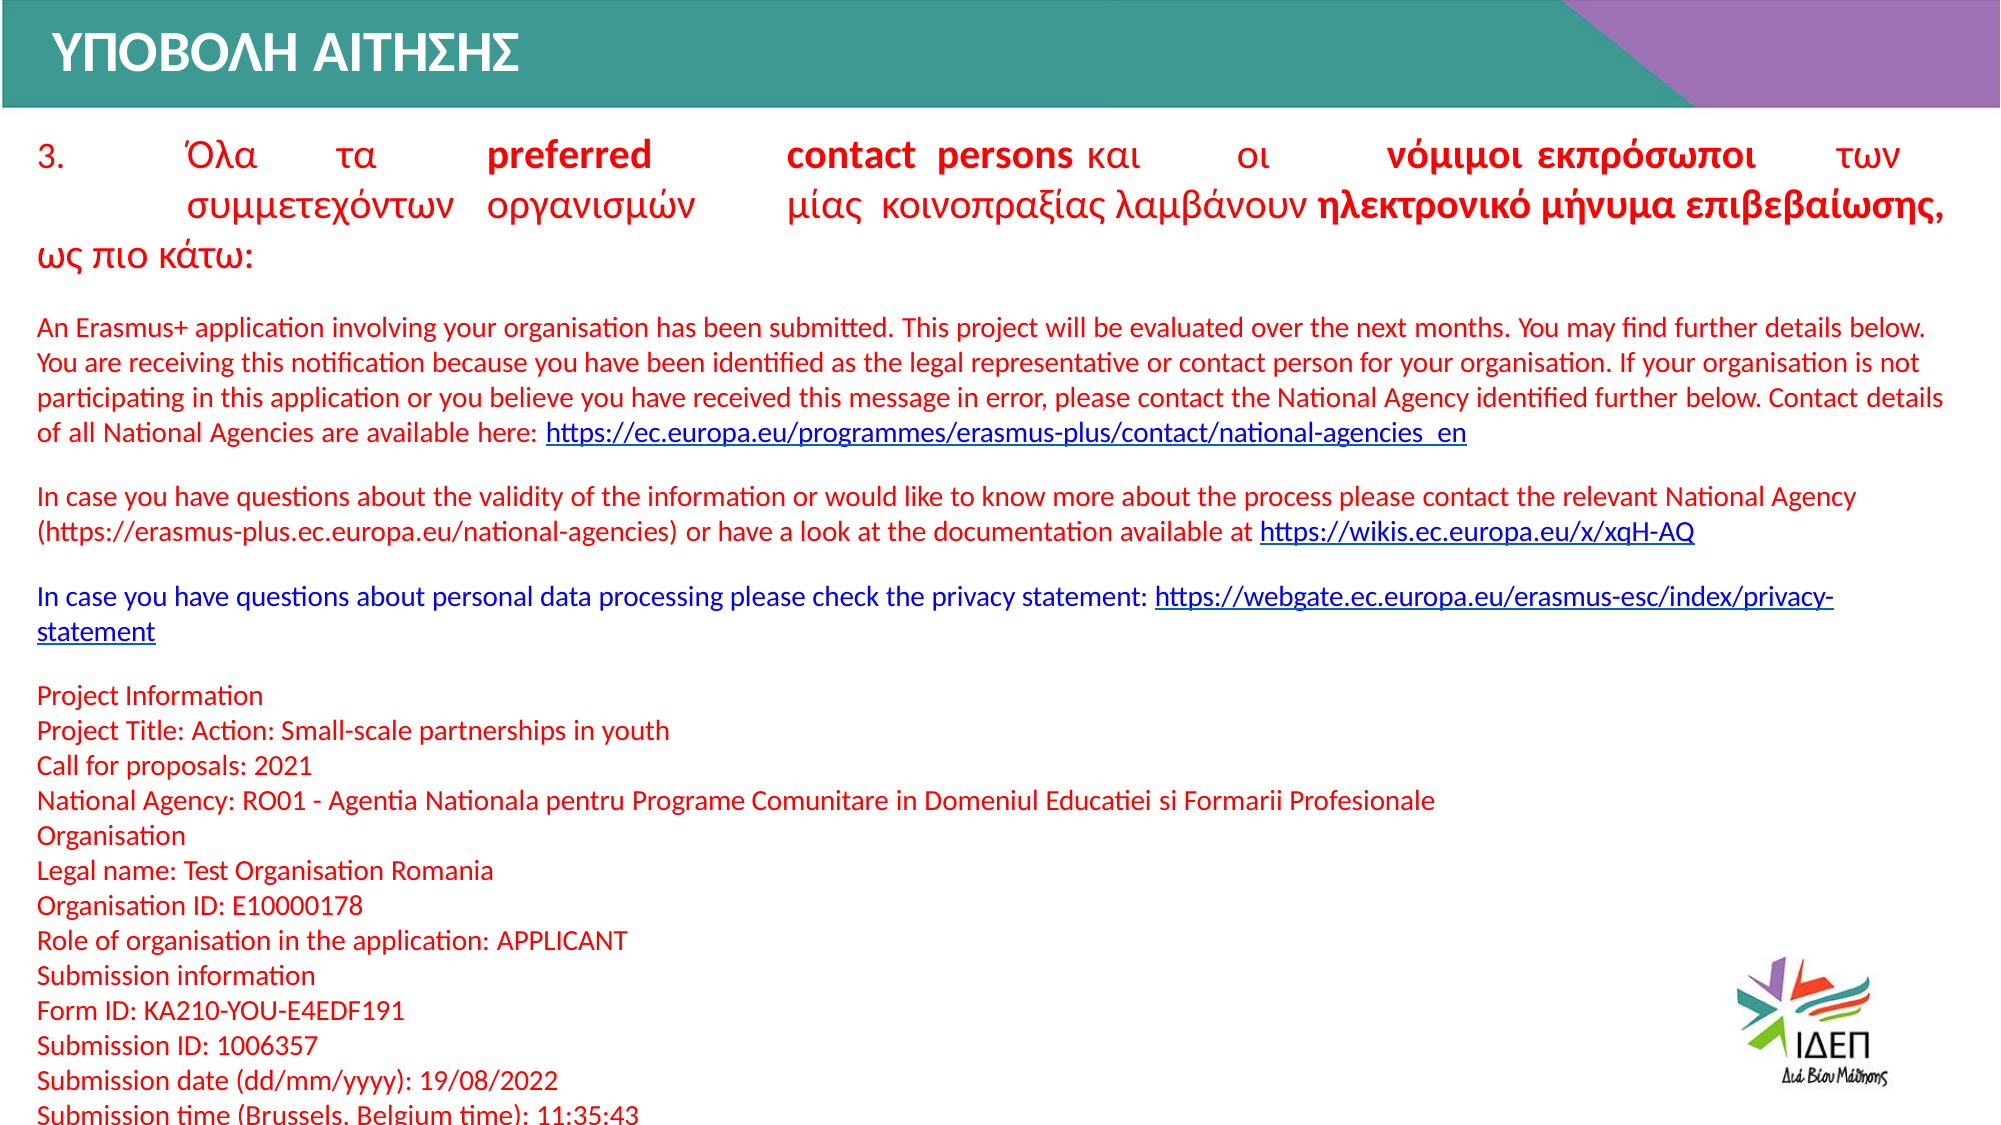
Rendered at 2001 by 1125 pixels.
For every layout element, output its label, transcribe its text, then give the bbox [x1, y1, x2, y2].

title ΥΠΟΒΟΛΗ ΑΙΤΗΣΗΣ [50, 11, 1029, 125]
picture [0, 0, 2000, 1125]
text_box 3. Όλα τα preferred contact persons και οι νόμιμοι εκπρόσωποι των συμμετεχόντων οργανισμών μίας κοινοπραξίας λαμβάνουν ηλεκτρονικό μήνυμα επιβεβαίωσης, ως πιο κάτω: An Erasmus+ application involving your organisation has been submitted. This project will be evaluated over the next months. You may find further details below. You are receiving this notification because you have been identified as the legal representative or contact person for your organisation. If your organisation is not participating in this application or you believe you have received this message in error, please contact the National Agency identified further below. Contact details of all National Agencies are available here: https://ec.europa.eu/programmes/erasmus-plus/contact/national-agencies_en In case you have questions about the validity of the information or would like to know more about the process please contact the relevant National Agency (https://erasmus-plus.ec.europa.eu/national-agencies) or have a look at the documentation available at https://wikis.ec.europa.eu/x/xqH-AQ In case you have questions about personal data processing please check the privacy statement: https://webgate.ec.europa.eu/erasmus-esc/index/privacy- statement Project Information Project Title: Action: Small-scale partnerships in youth Call for proposals: 2021 National Agency: RO01 - Agentia Nationala pentru Programe Comunitare in Domeniul Educatiei si Formarii Profesionale Organisation Legal name: Test Organisation Romania Organisation ID: E10000178 Role of organisation in the application: APPLICANT Submission information Form ID: KA210-YOU-E4EDF191 Submission ID: 1006357 Submission date (dd/mm/yyyy): 19/08/2022 Submission time (Brussels, Belgium time): 11:35:43 [34, 125, 1966, 1125]
